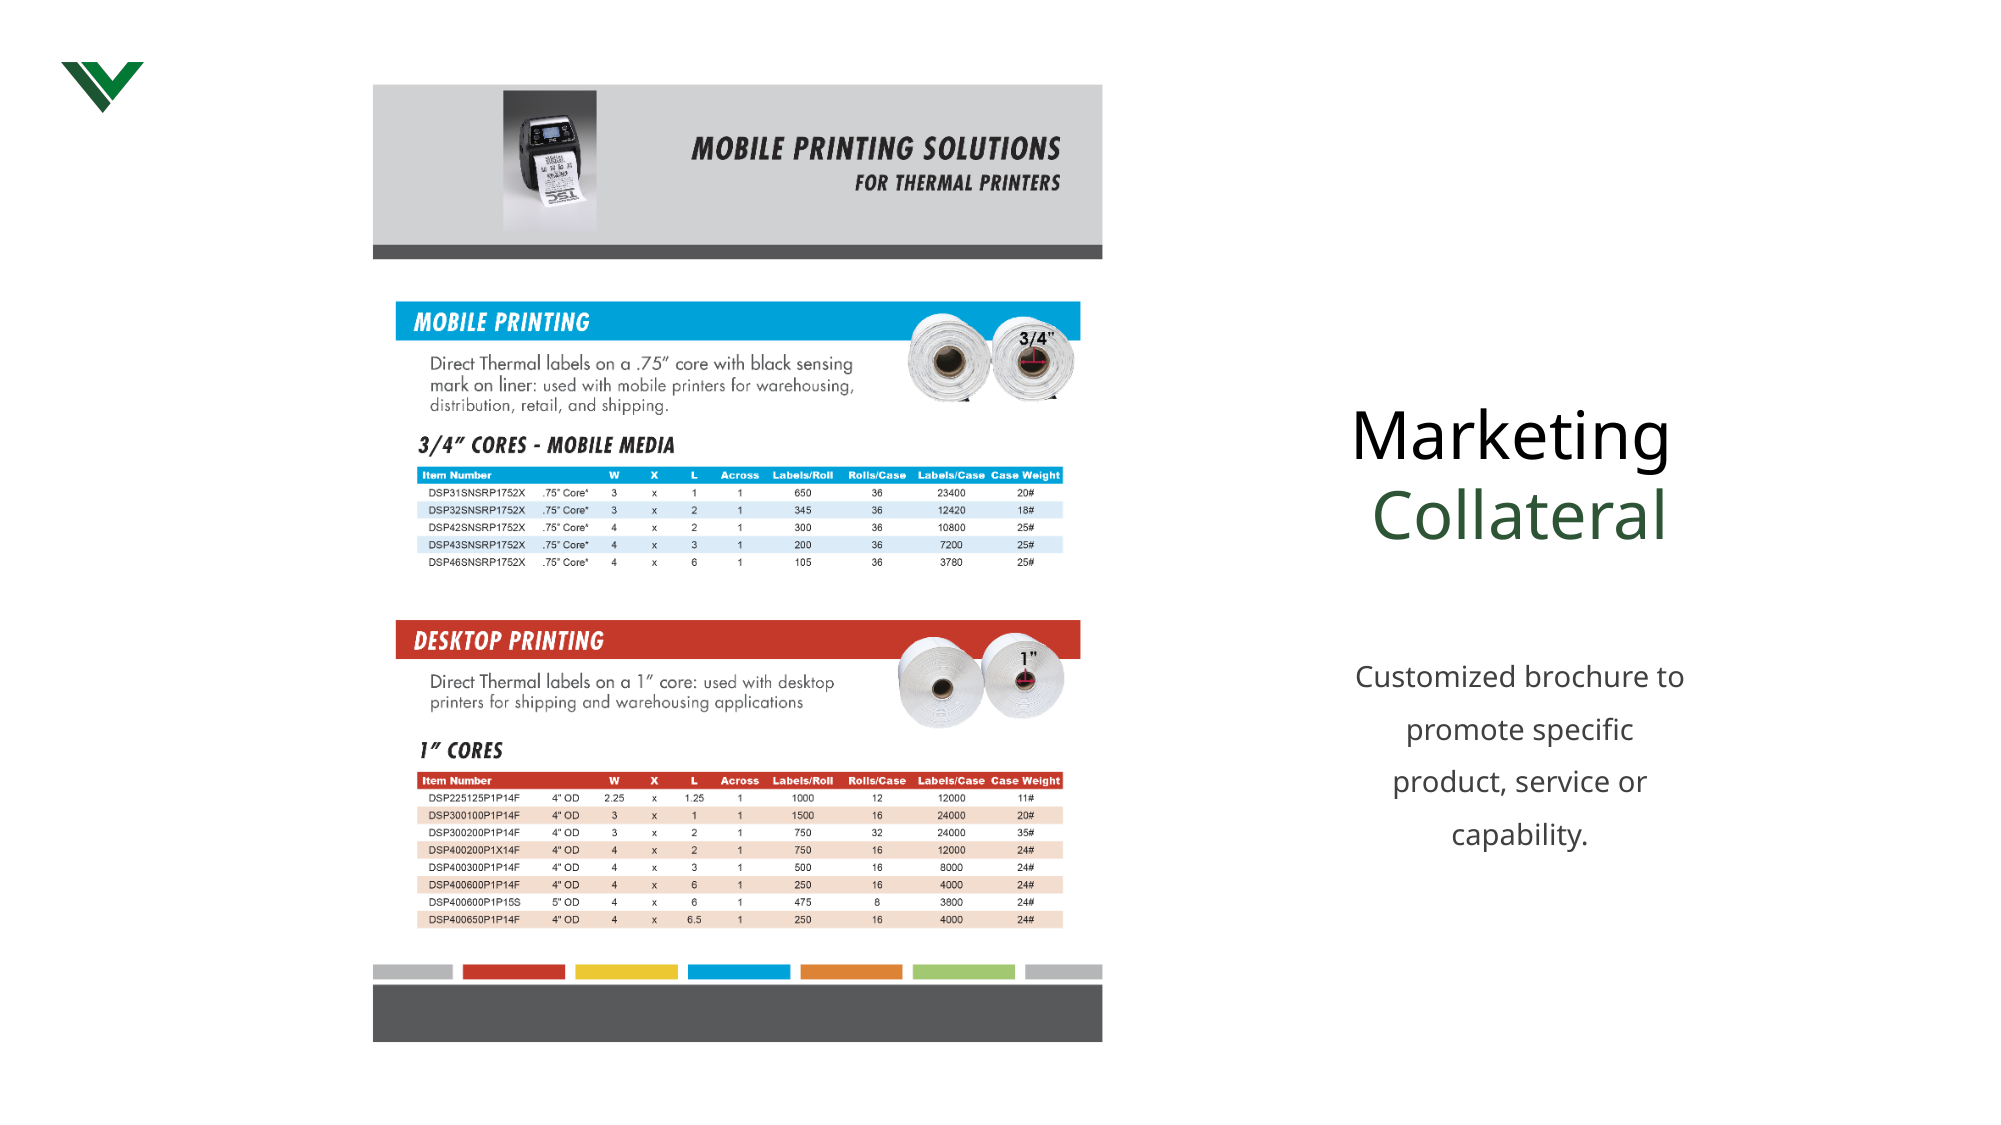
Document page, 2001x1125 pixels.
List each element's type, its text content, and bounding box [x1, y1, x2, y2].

picture [61, 61, 144, 113]
picture [349, 59, 1127, 1065]
text_box Marketing Collateral [1127, 385, 1939, 561]
text_box Customized brochure to promote specific product, service or capability. [1333, 633, 1707, 911]
